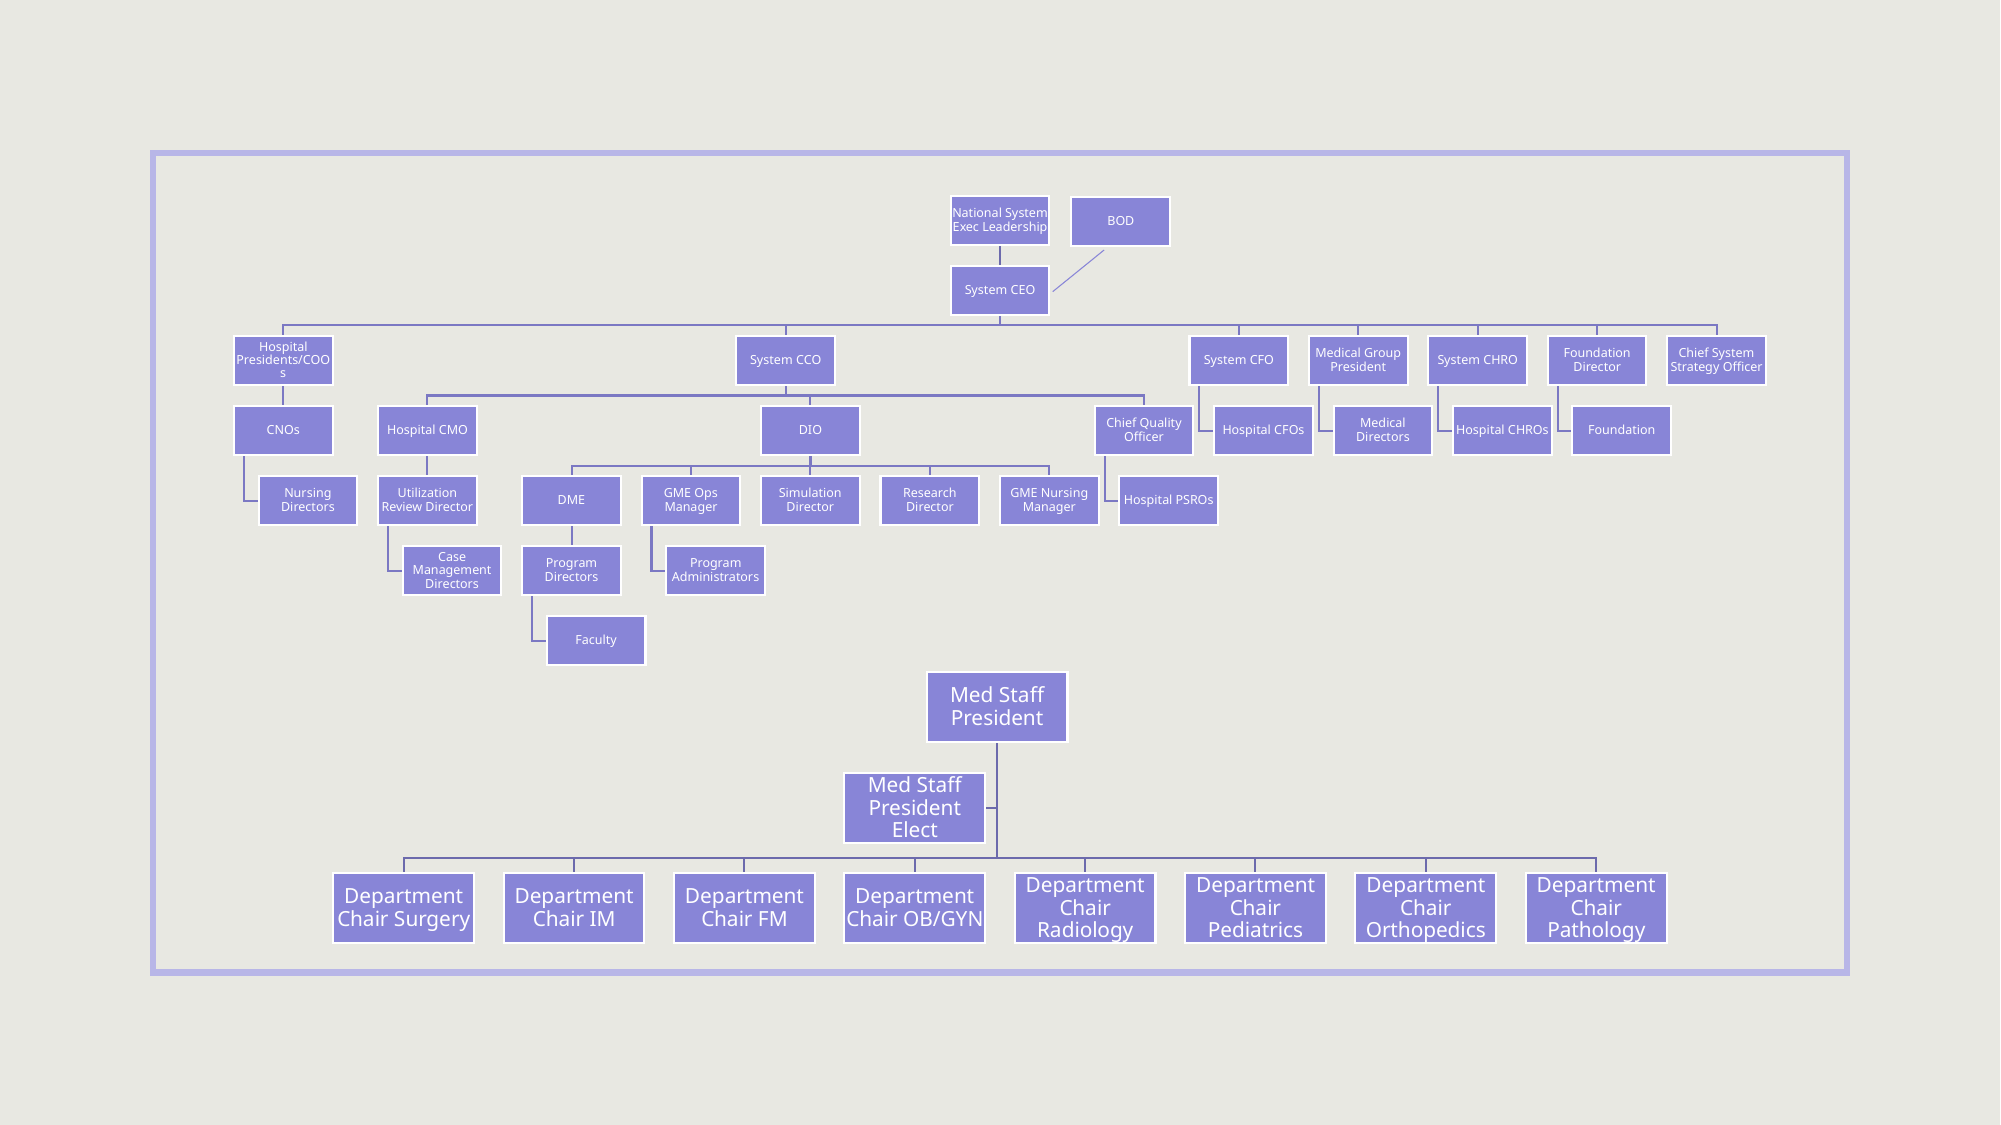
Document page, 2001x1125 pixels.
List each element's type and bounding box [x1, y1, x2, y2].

text_box [333, 363, 1667, 1125]
text_box [1052, 249, 1105, 292]
list [233, 67, 1767, 794]
